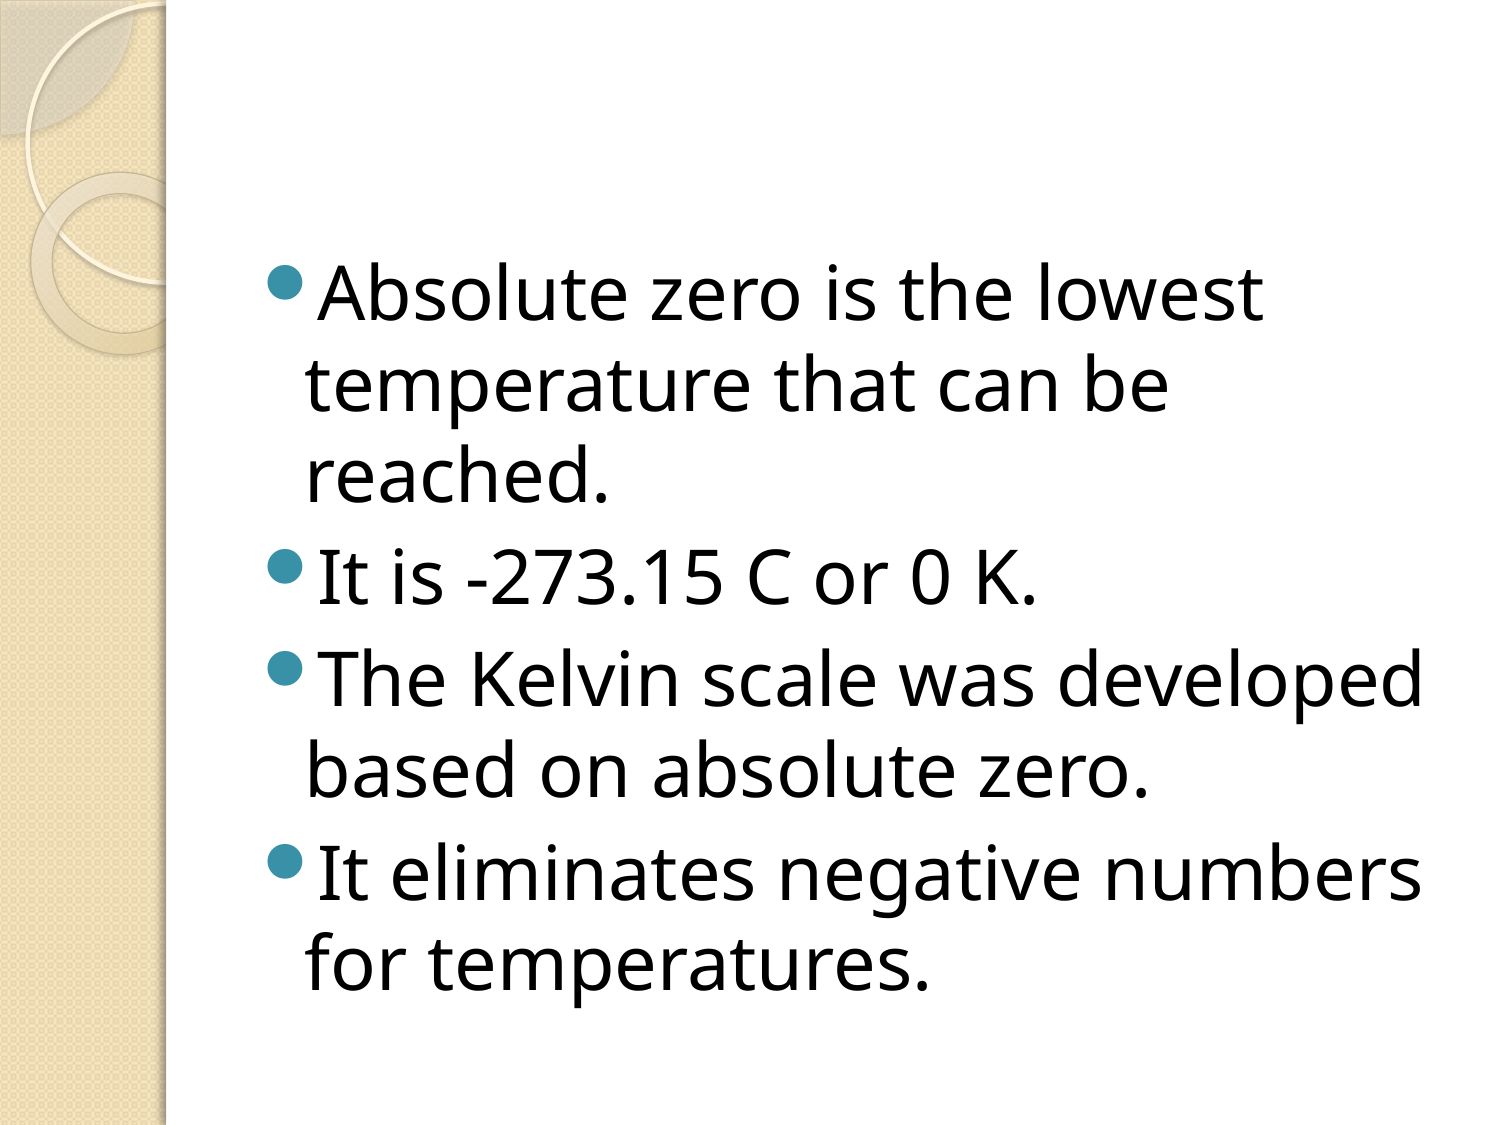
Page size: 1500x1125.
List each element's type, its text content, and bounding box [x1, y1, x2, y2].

list Absolute zero is the lowest temperature that can be reached. It is -273.15 C or 0 K. The Kelvin scale was developed based on absolute zero. It eliminates negative numbers for temperatures. [235, 237, 1466, 1025]
